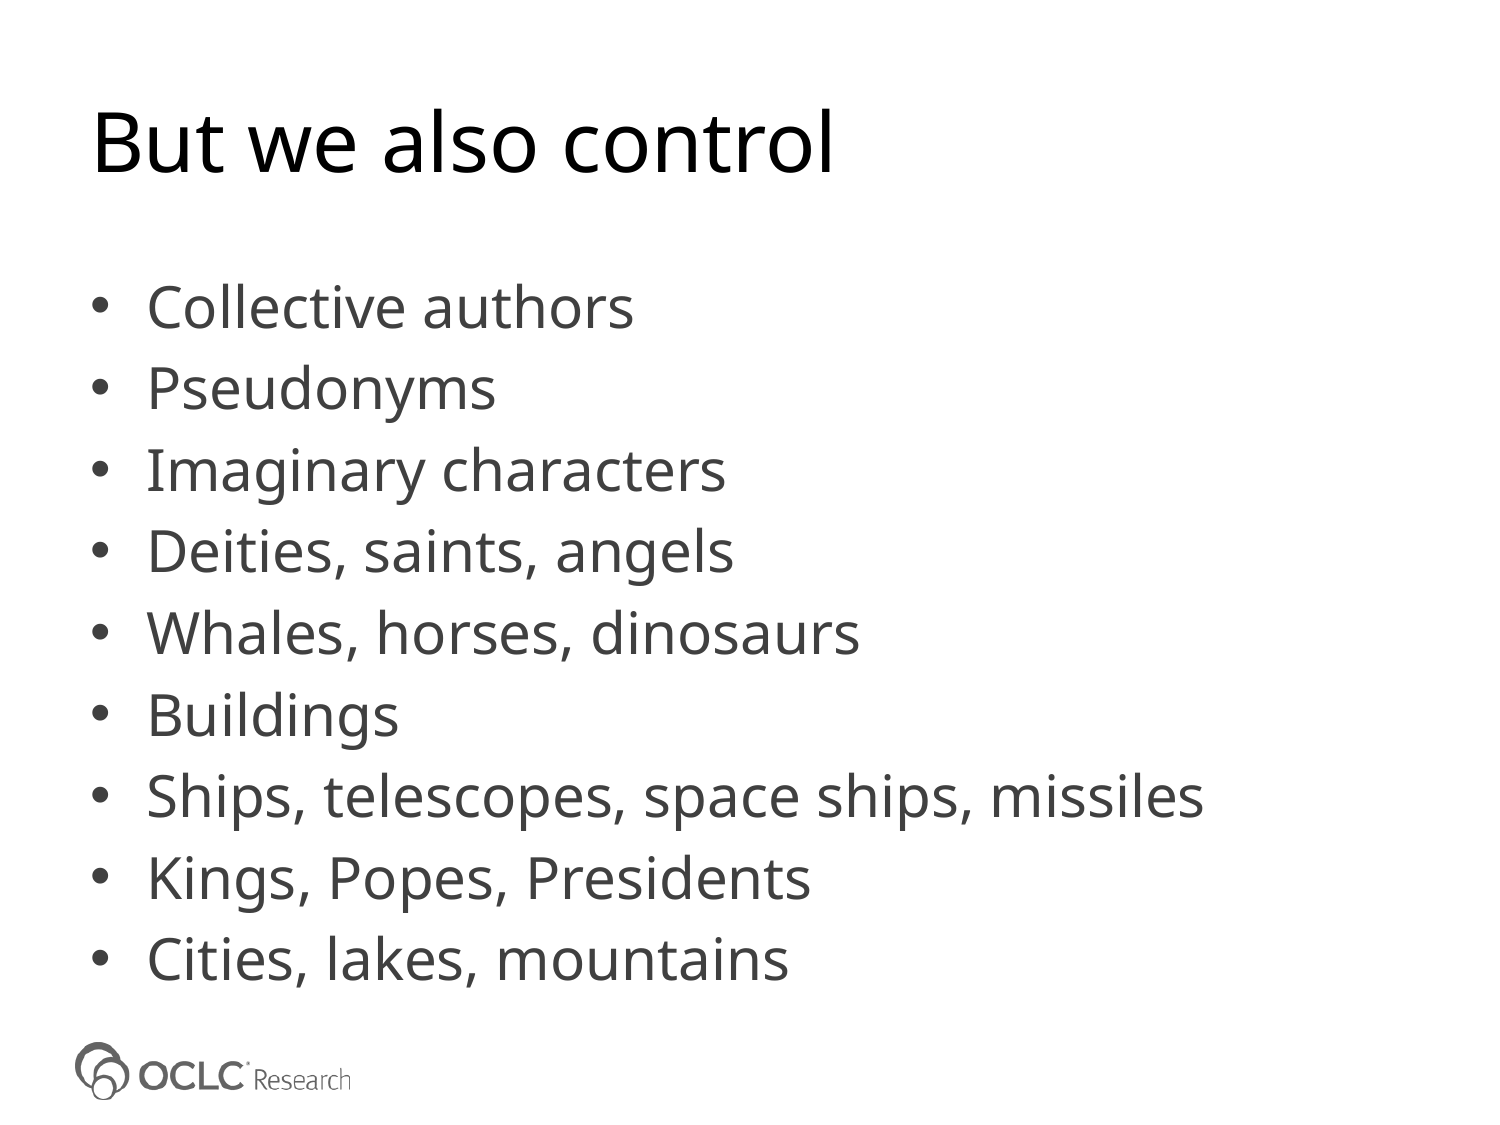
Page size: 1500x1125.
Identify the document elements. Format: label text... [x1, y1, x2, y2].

picture [75, 1042, 350, 1100]
list Collective authors Pseudonyms Imaginary characters Deities, saints, angels Whales, horses, dinosaurs Buildings Ships, telescopes, space ships, missiles Kings, Popes, Presidents Cities, lakes, mountains [75, 262, 1425, 1005]
title But we also control [75, 45, 1425, 233]
